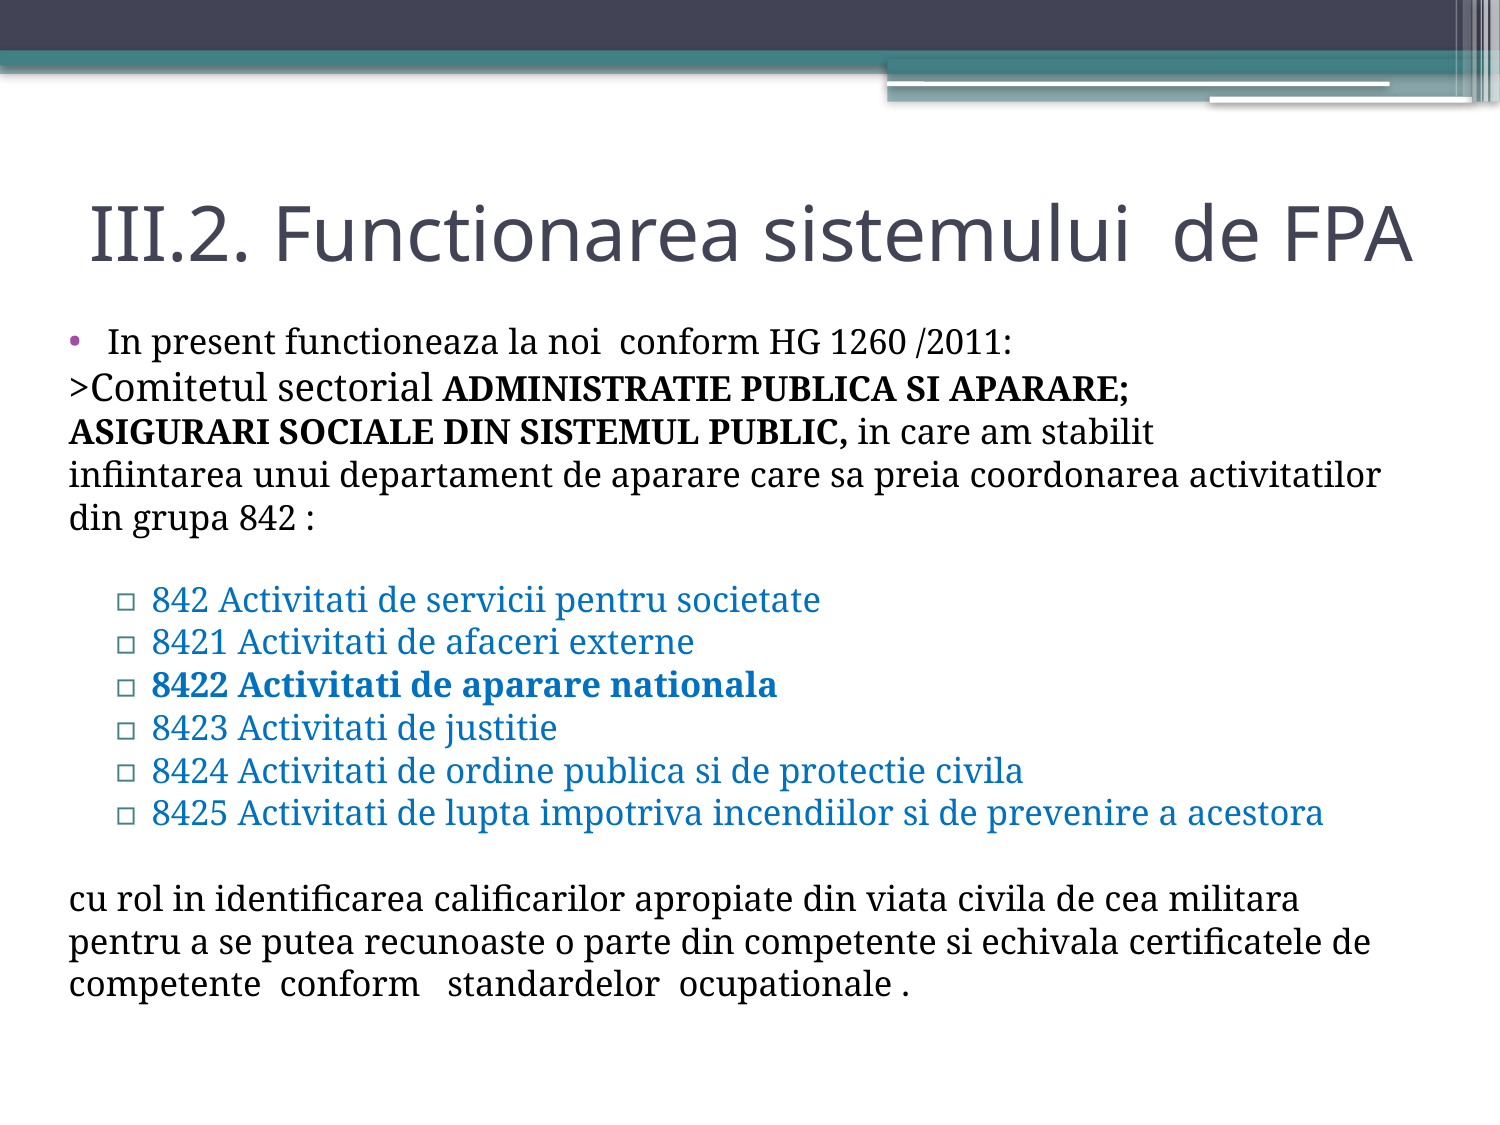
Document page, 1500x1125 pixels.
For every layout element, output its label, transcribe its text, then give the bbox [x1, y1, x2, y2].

list In present functioneaza la noi conform HG 1260 /2011: >Comitetul sectorial ADMINISTRATIE PUBLICA SI APARARE; ASIGURARI SOCIALE DIN SISTEMUL PUBLIC, in care am stabilit infiintarea unui departament de aparare care sa preia coordonarea activitatilor din grupa 842 : 842 Activitati de servicii pentru societate 8421 Activitati de afaceri externe 8422 Activitati de aparare nationala 8423 Activitati de justitie 8424 Activitati de ordine publica si de protectie civila 8425 Activitati de lupta impotriva incendiilor si de prevenire a acestora cu rol in identificarea calificarilor apropiate din viata civila de cea militara pentru a se putea recunoaste o parte din competente si echivala certificatele de competente conform standardelor ocupationale . [37, 312, 1425, 1075]
title III.2. Functionarea sistemului de FPA [75, 137, 1463, 325]
